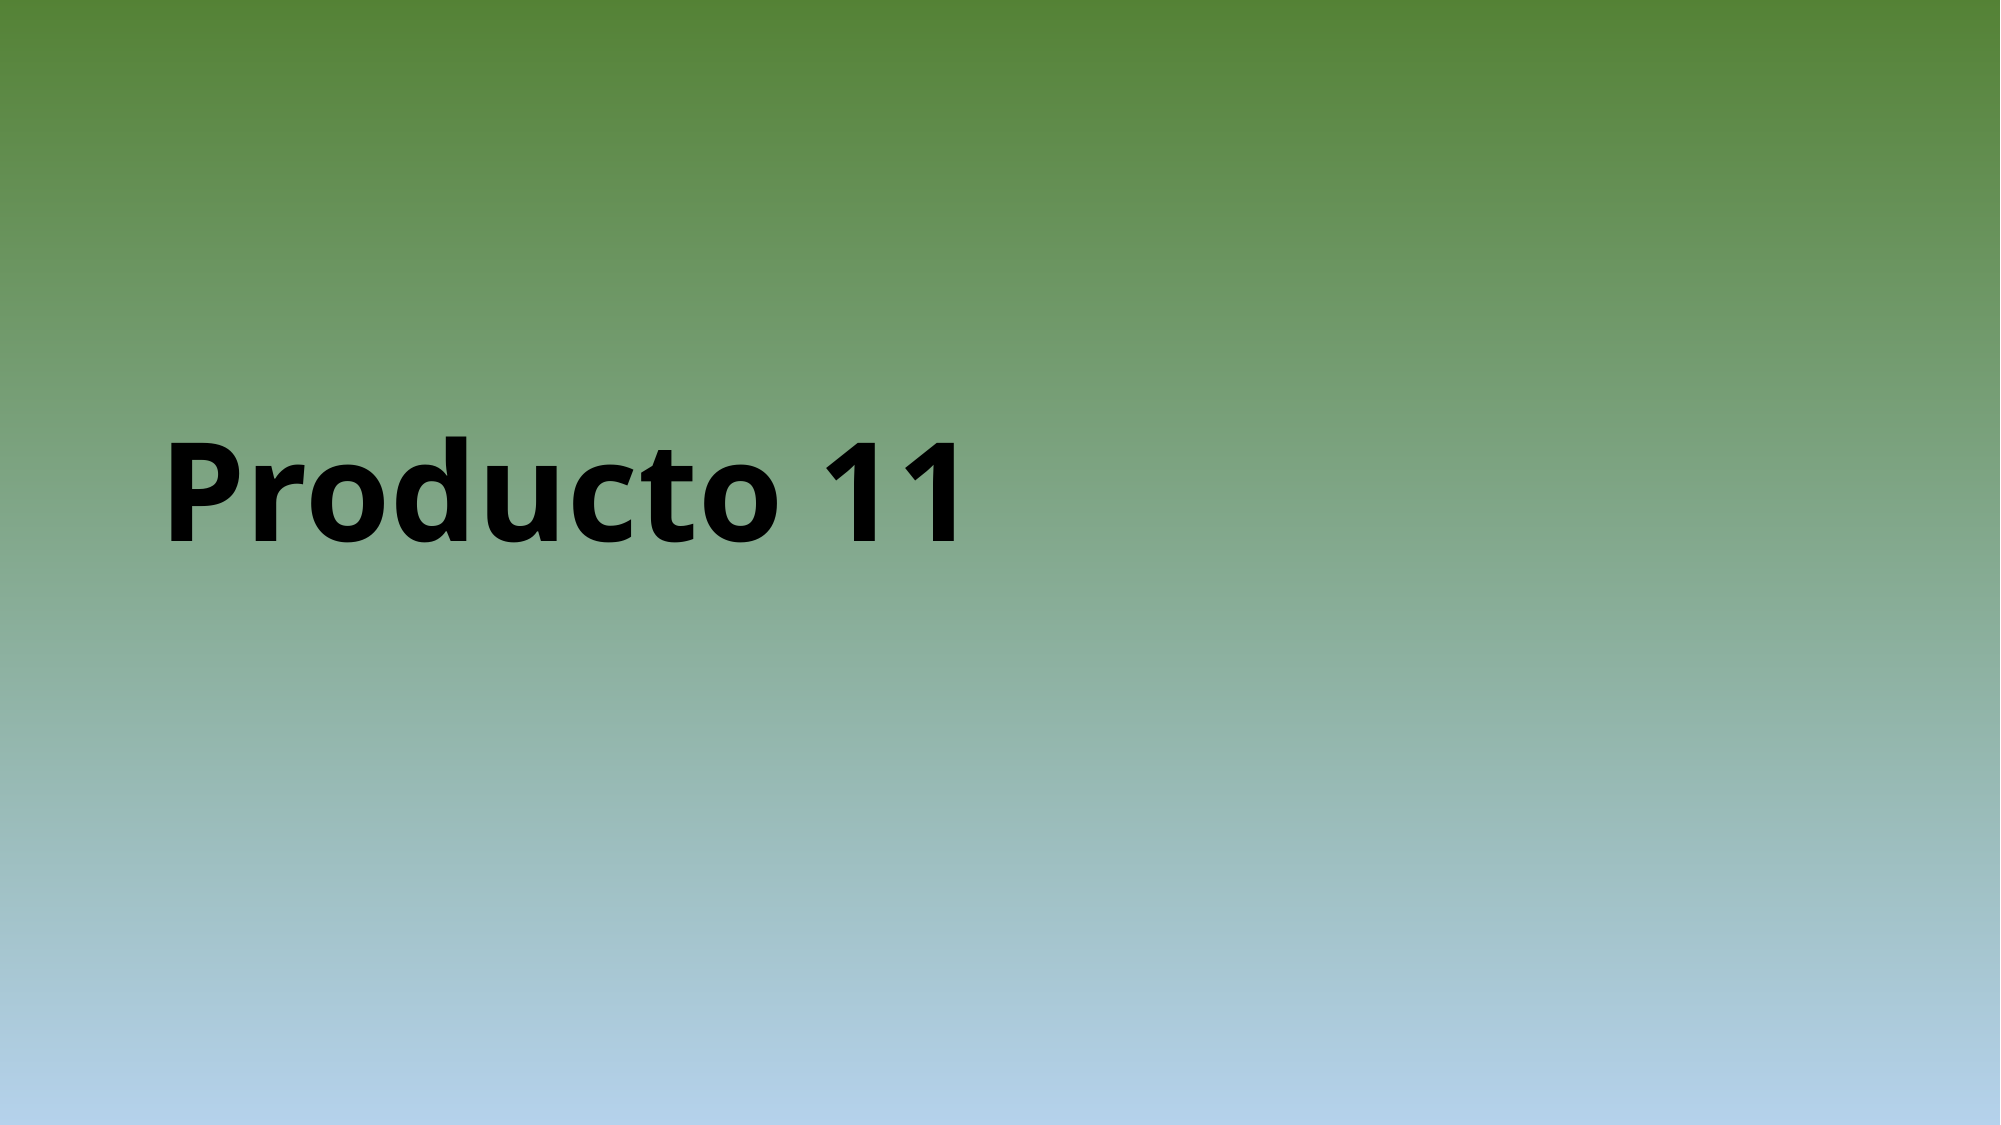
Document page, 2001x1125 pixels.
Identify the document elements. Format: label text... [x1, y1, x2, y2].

title Producto 11 [144, 388, 1870, 606]
